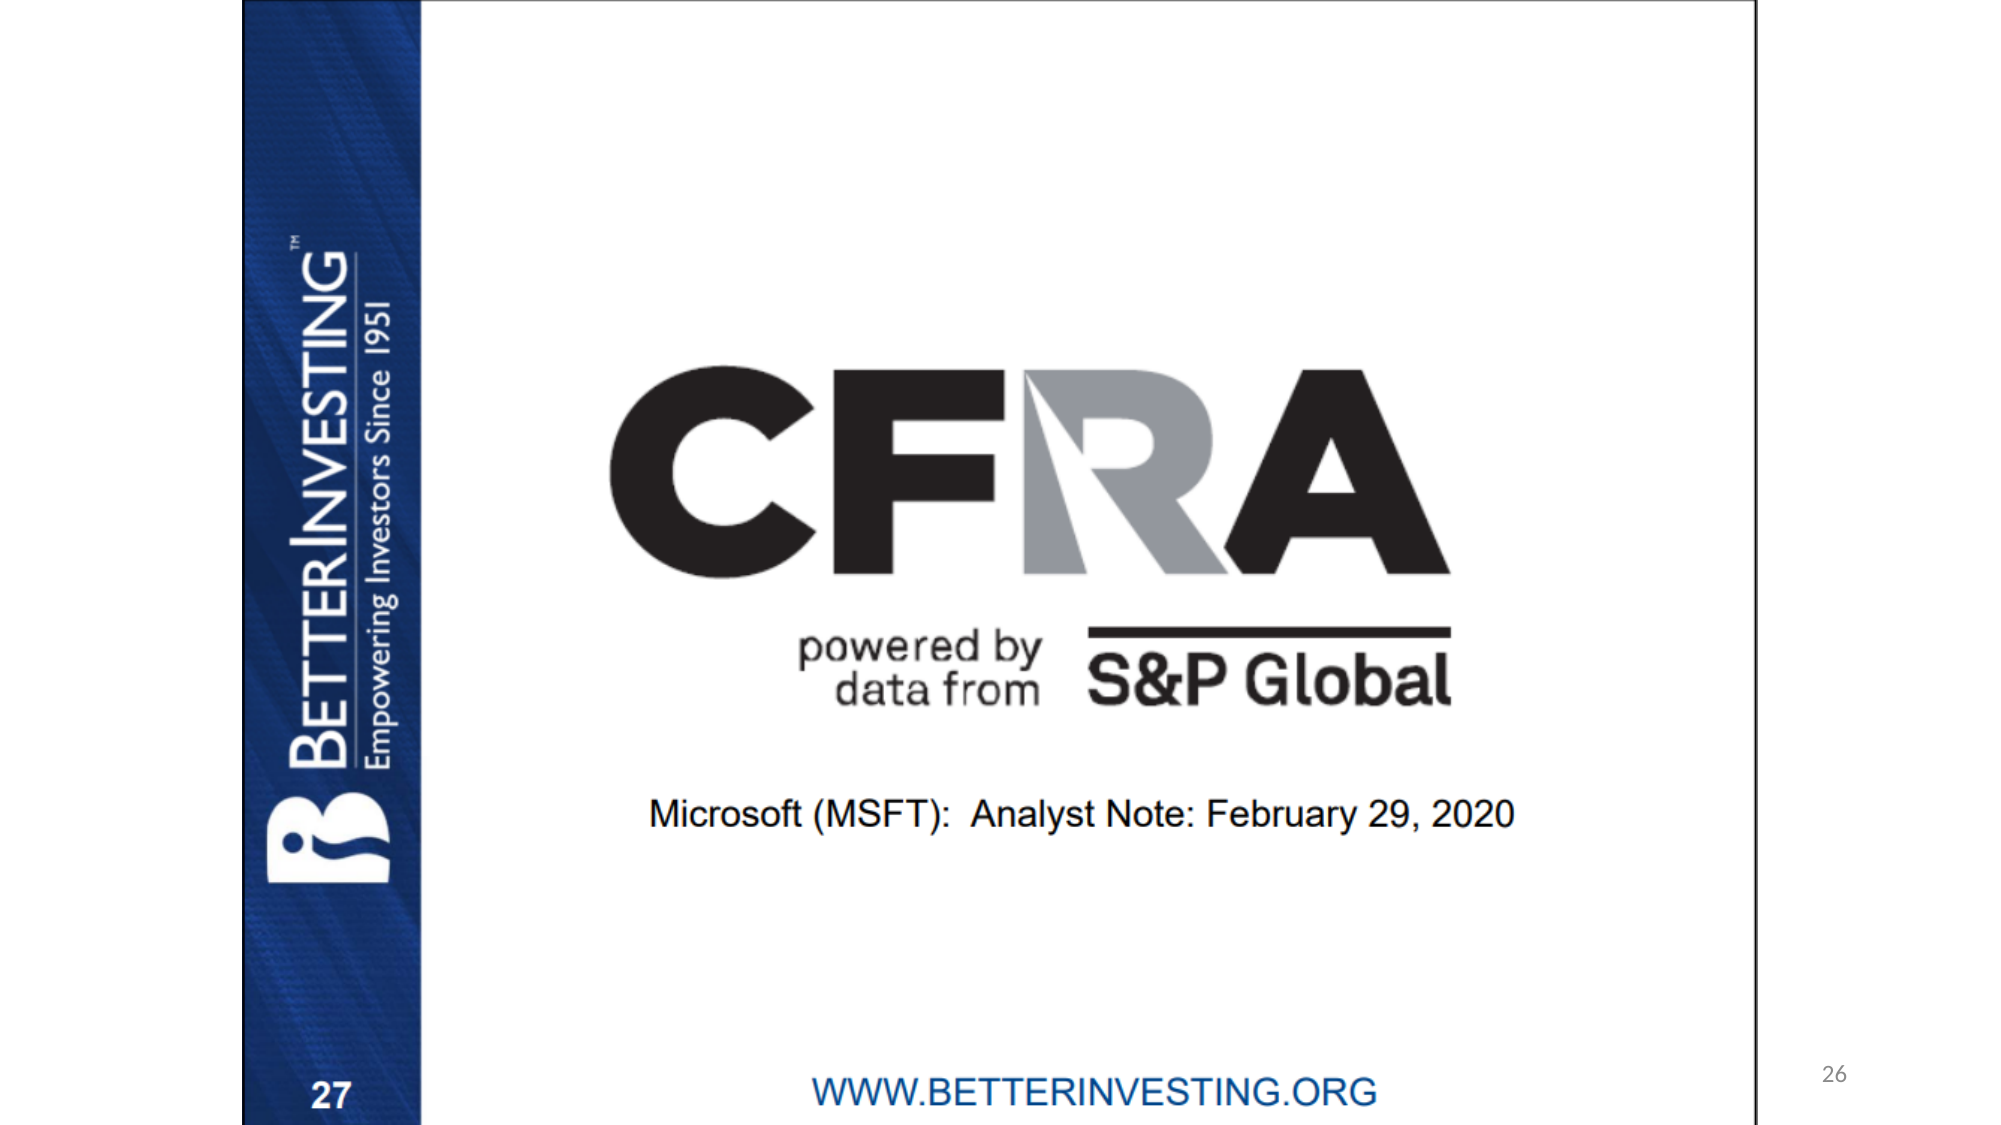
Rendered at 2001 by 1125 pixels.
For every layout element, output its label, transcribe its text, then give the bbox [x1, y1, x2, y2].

picture [242, 0, 1758, 1125]
slide_number 26 [1758, 1042, 1863, 1103]
